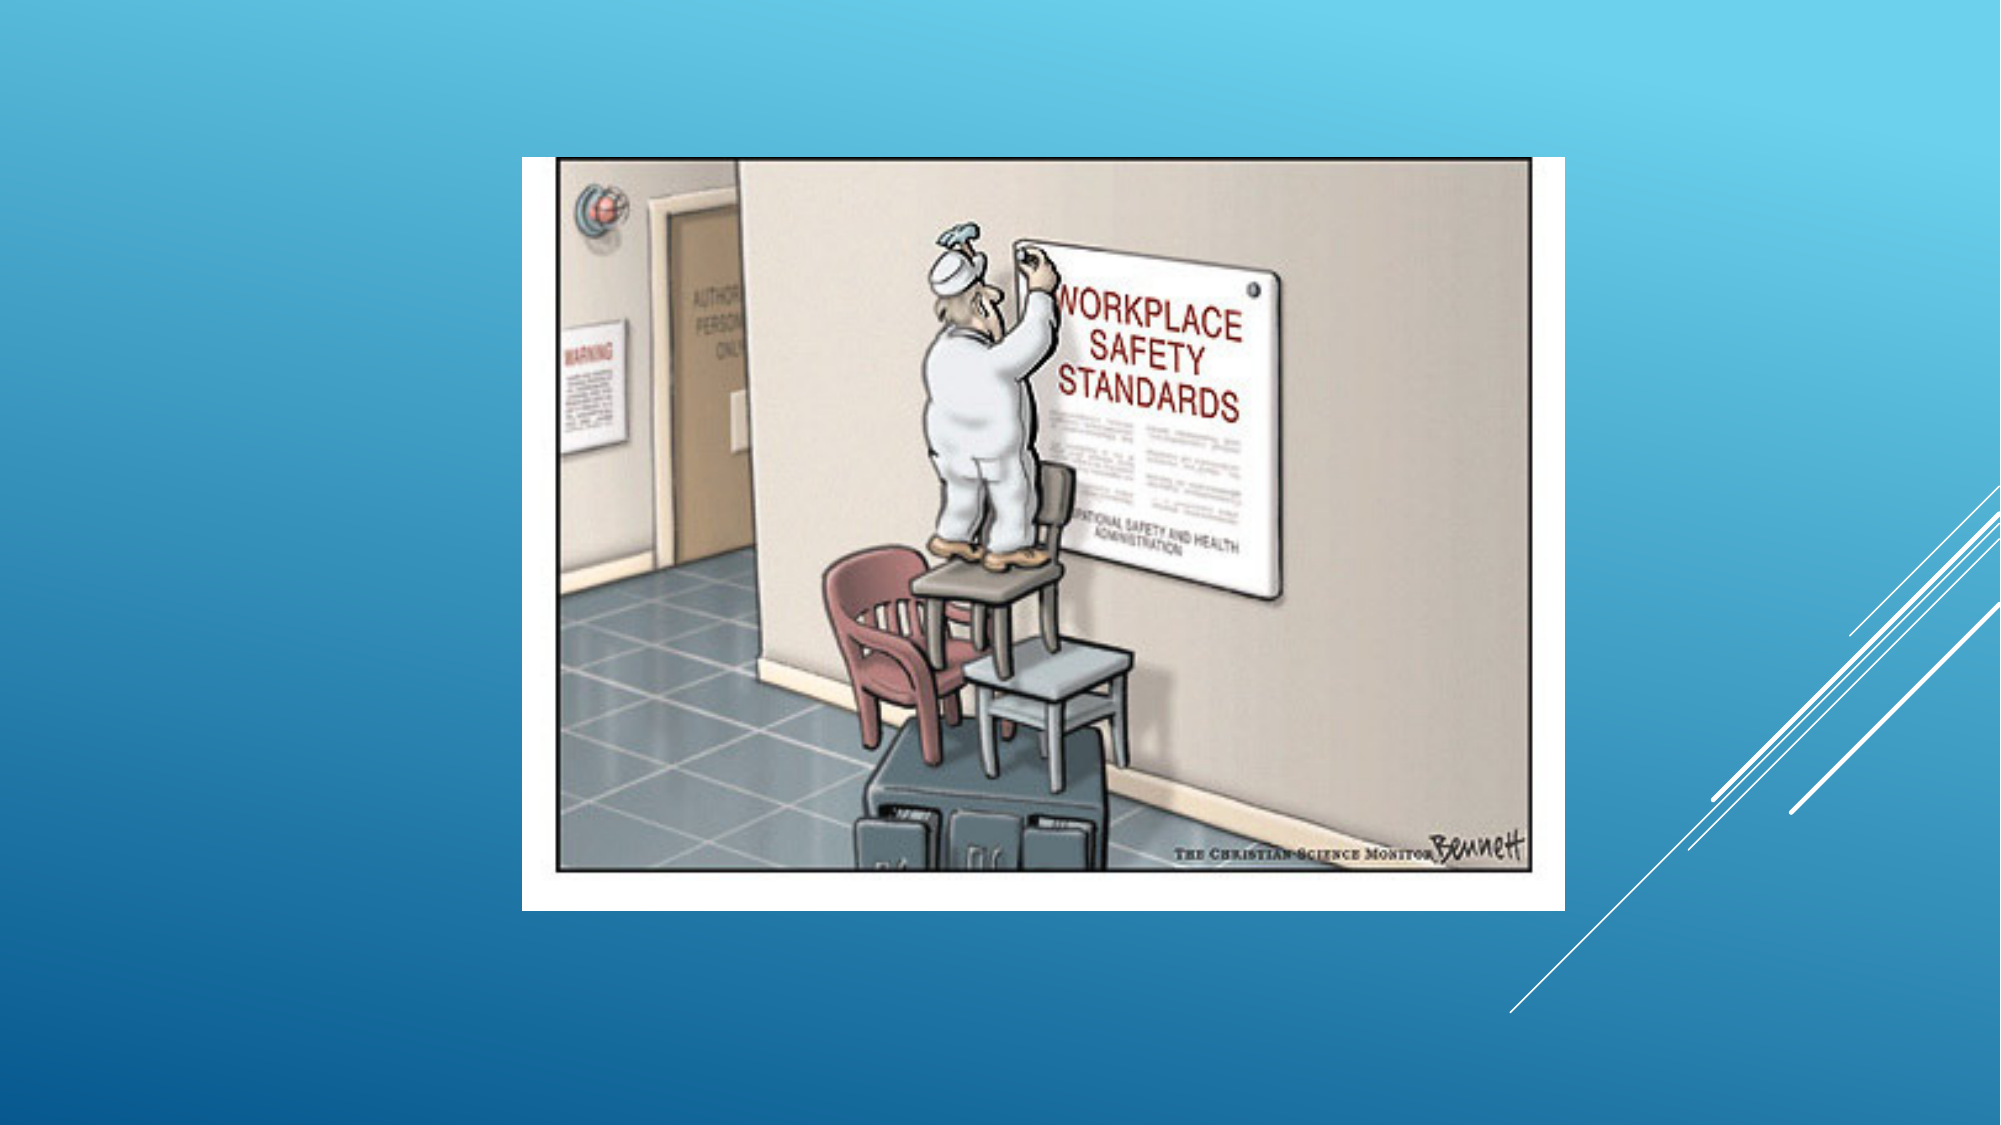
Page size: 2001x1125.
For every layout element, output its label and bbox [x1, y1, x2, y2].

picture [522, 156, 1565, 911]
